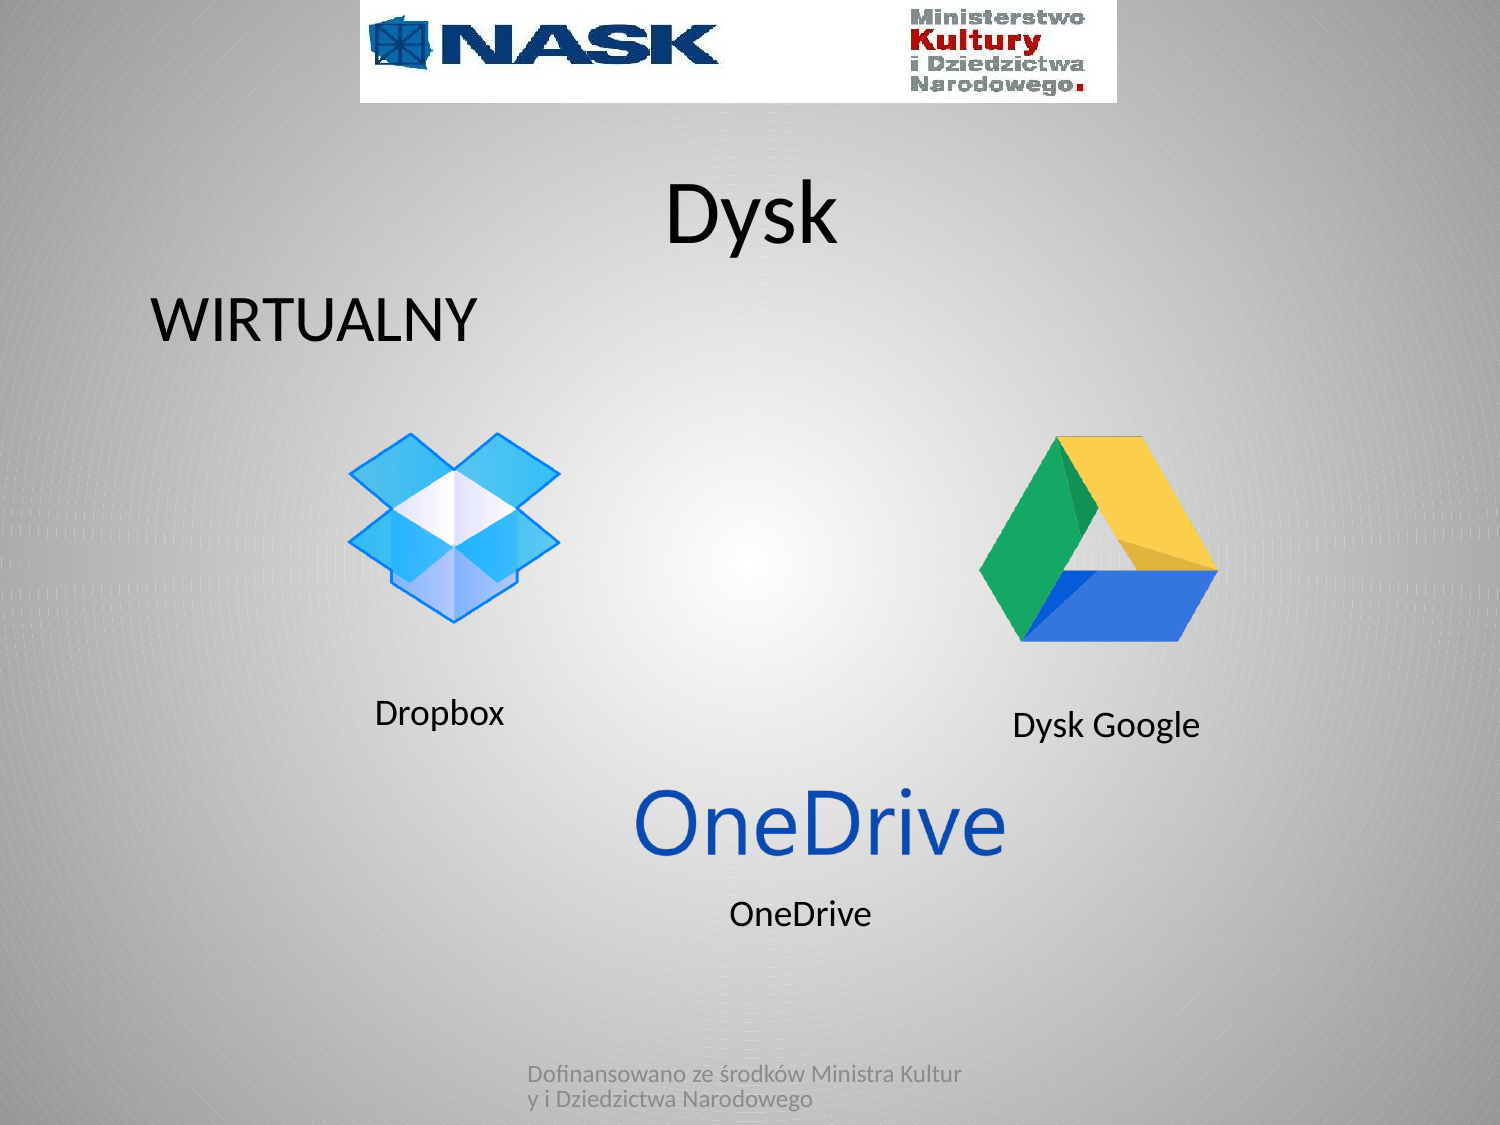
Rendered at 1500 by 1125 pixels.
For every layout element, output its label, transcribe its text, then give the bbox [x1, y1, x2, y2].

text_box Dropbox [360, 680, 538, 741]
picture [631, 774, 1011, 868]
text_box Dysk Google [997, 692, 1223, 753]
picture [359, 0, 1117, 104]
text_box WIRTUALNY [135, 267, 561, 362]
title Dysk [76, 113, 1427, 302]
footer Dofinansowano ze środków Ministra Kultury i Dziedzictwa Narodowego [512, 1042, 988, 1103]
text_box OneDrive [714, 881, 892, 942]
picture [324, 396, 585, 658]
picture [974, 432, 1224, 646]
